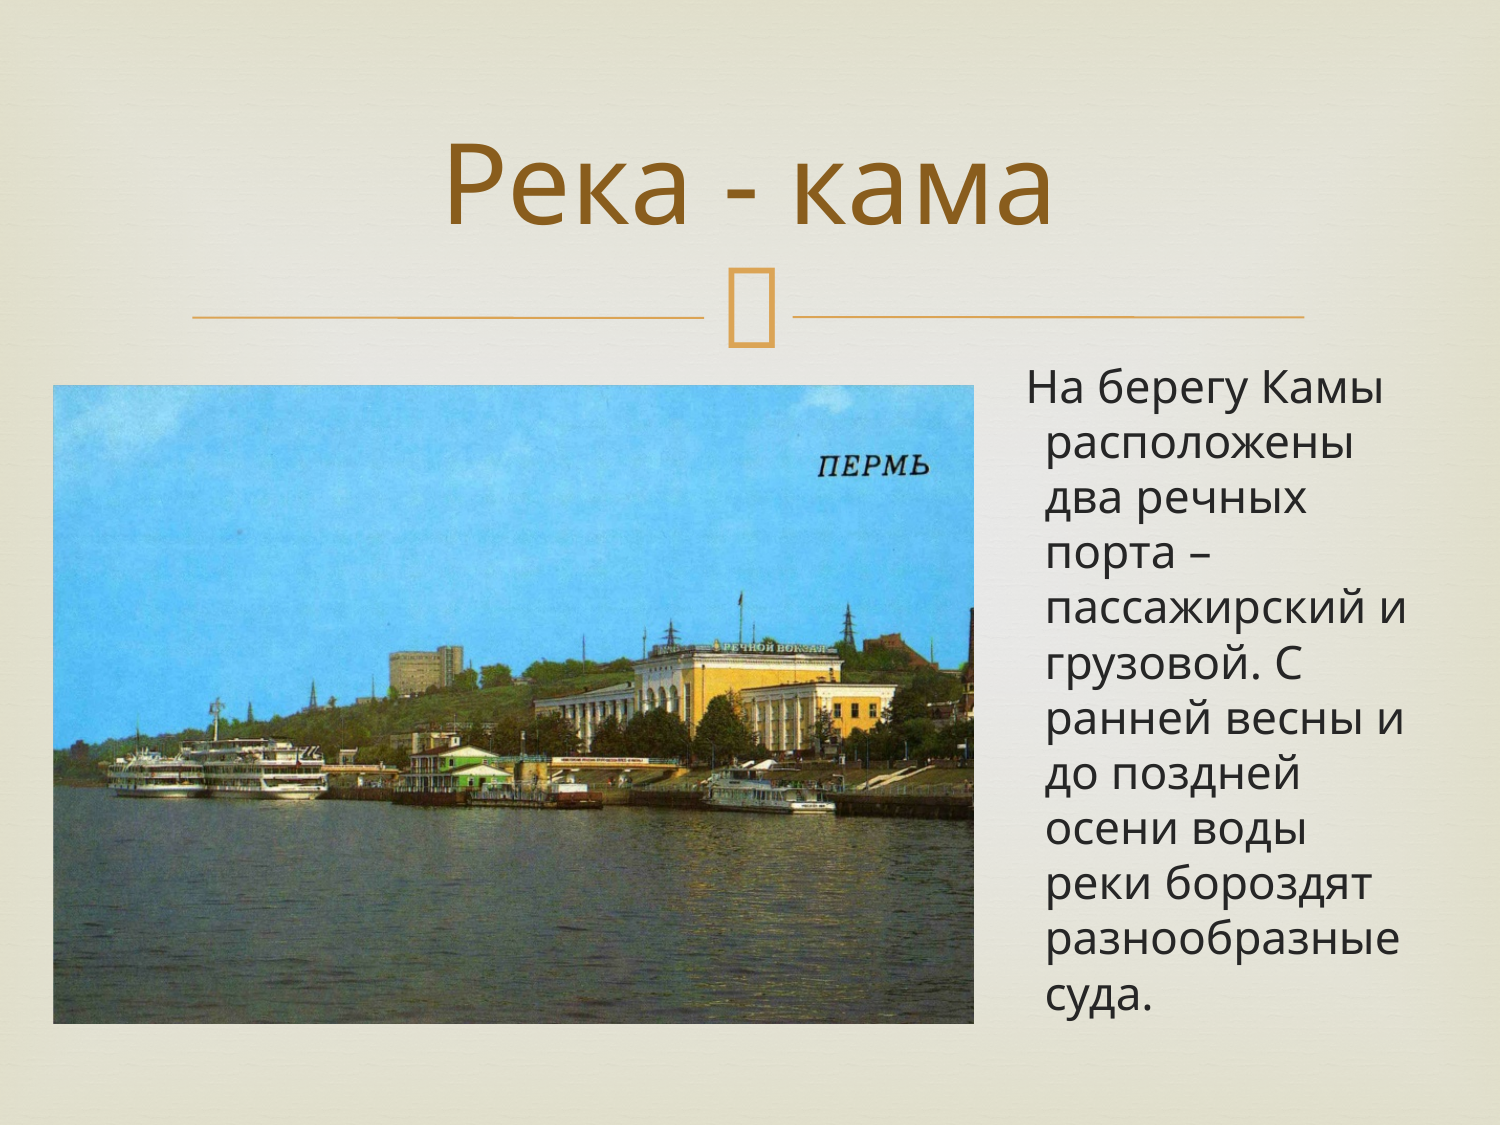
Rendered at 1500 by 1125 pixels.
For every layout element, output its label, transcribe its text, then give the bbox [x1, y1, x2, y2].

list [52, 384, 974, 1024]
list На берегу Камы расположены два речных порта – пассажирский и грузовой. С ранней весны и до поздней осени воды реки бороздят разнообразные суда. [974, 349, 1424, 1035]
title Река - кама [112, 93, 1386, 267]
